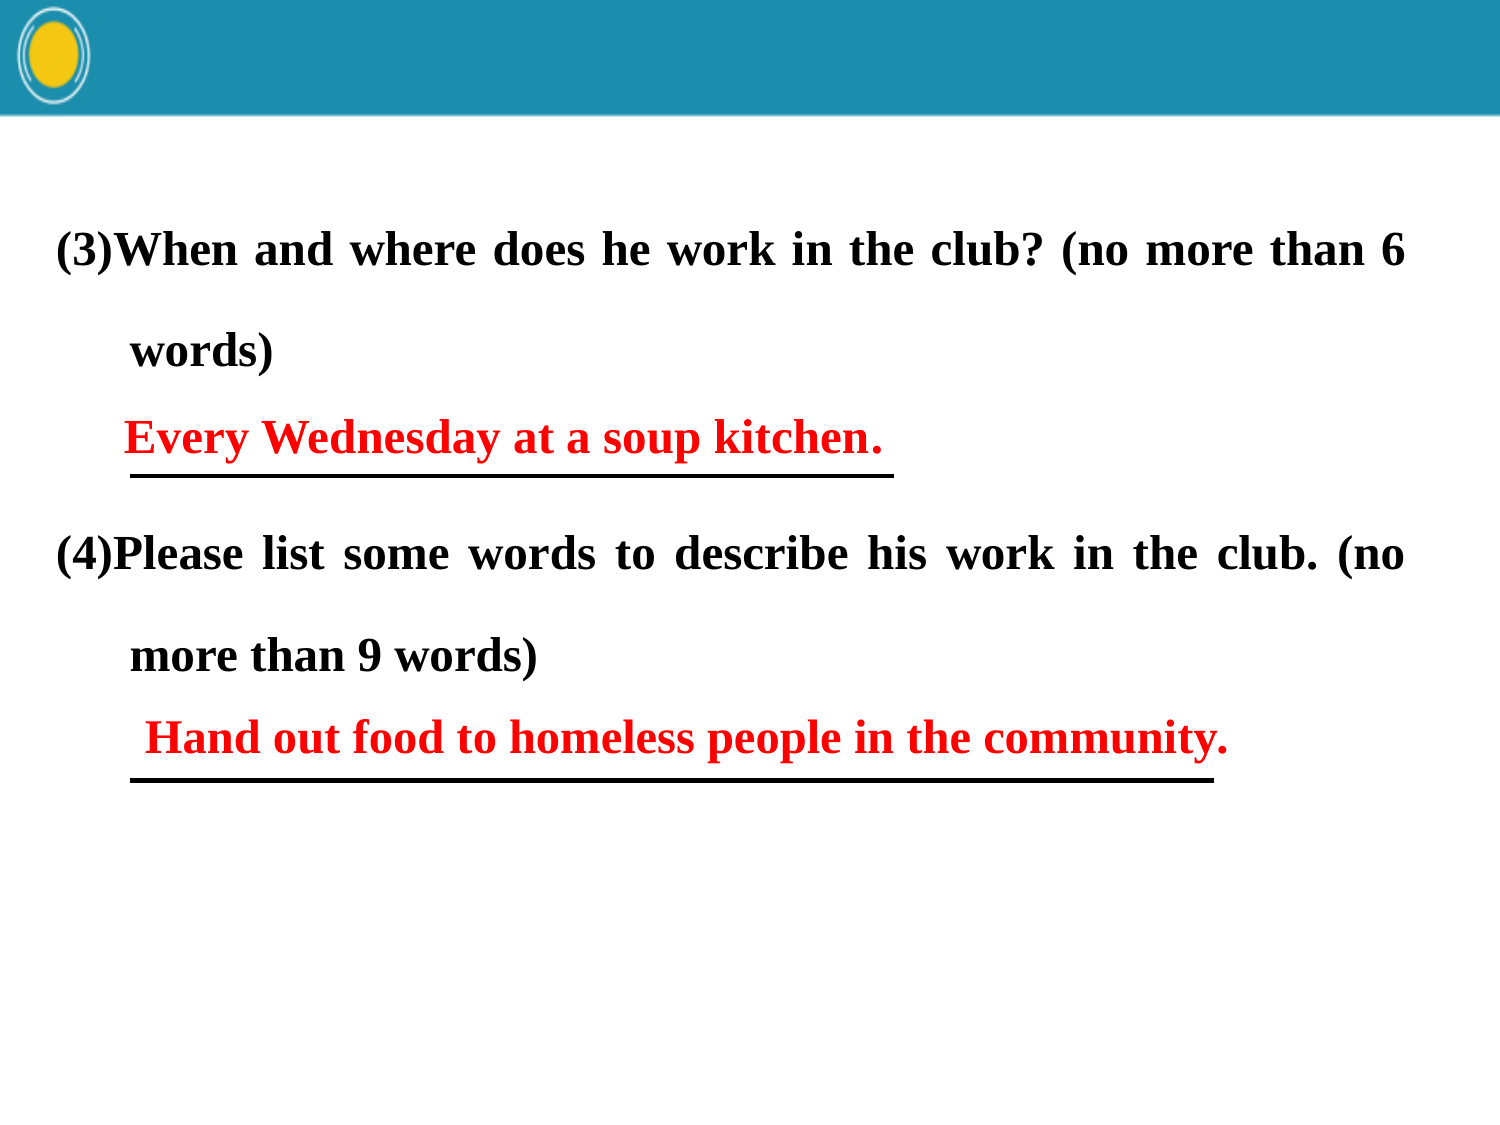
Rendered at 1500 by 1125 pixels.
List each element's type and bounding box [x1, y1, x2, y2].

text_box [144, 704, 1274, 804]
text_box [55, 219, 1408, 829]
picture [0, 0, 1500, 1125]
text_box [123, 408, 974, 510]
